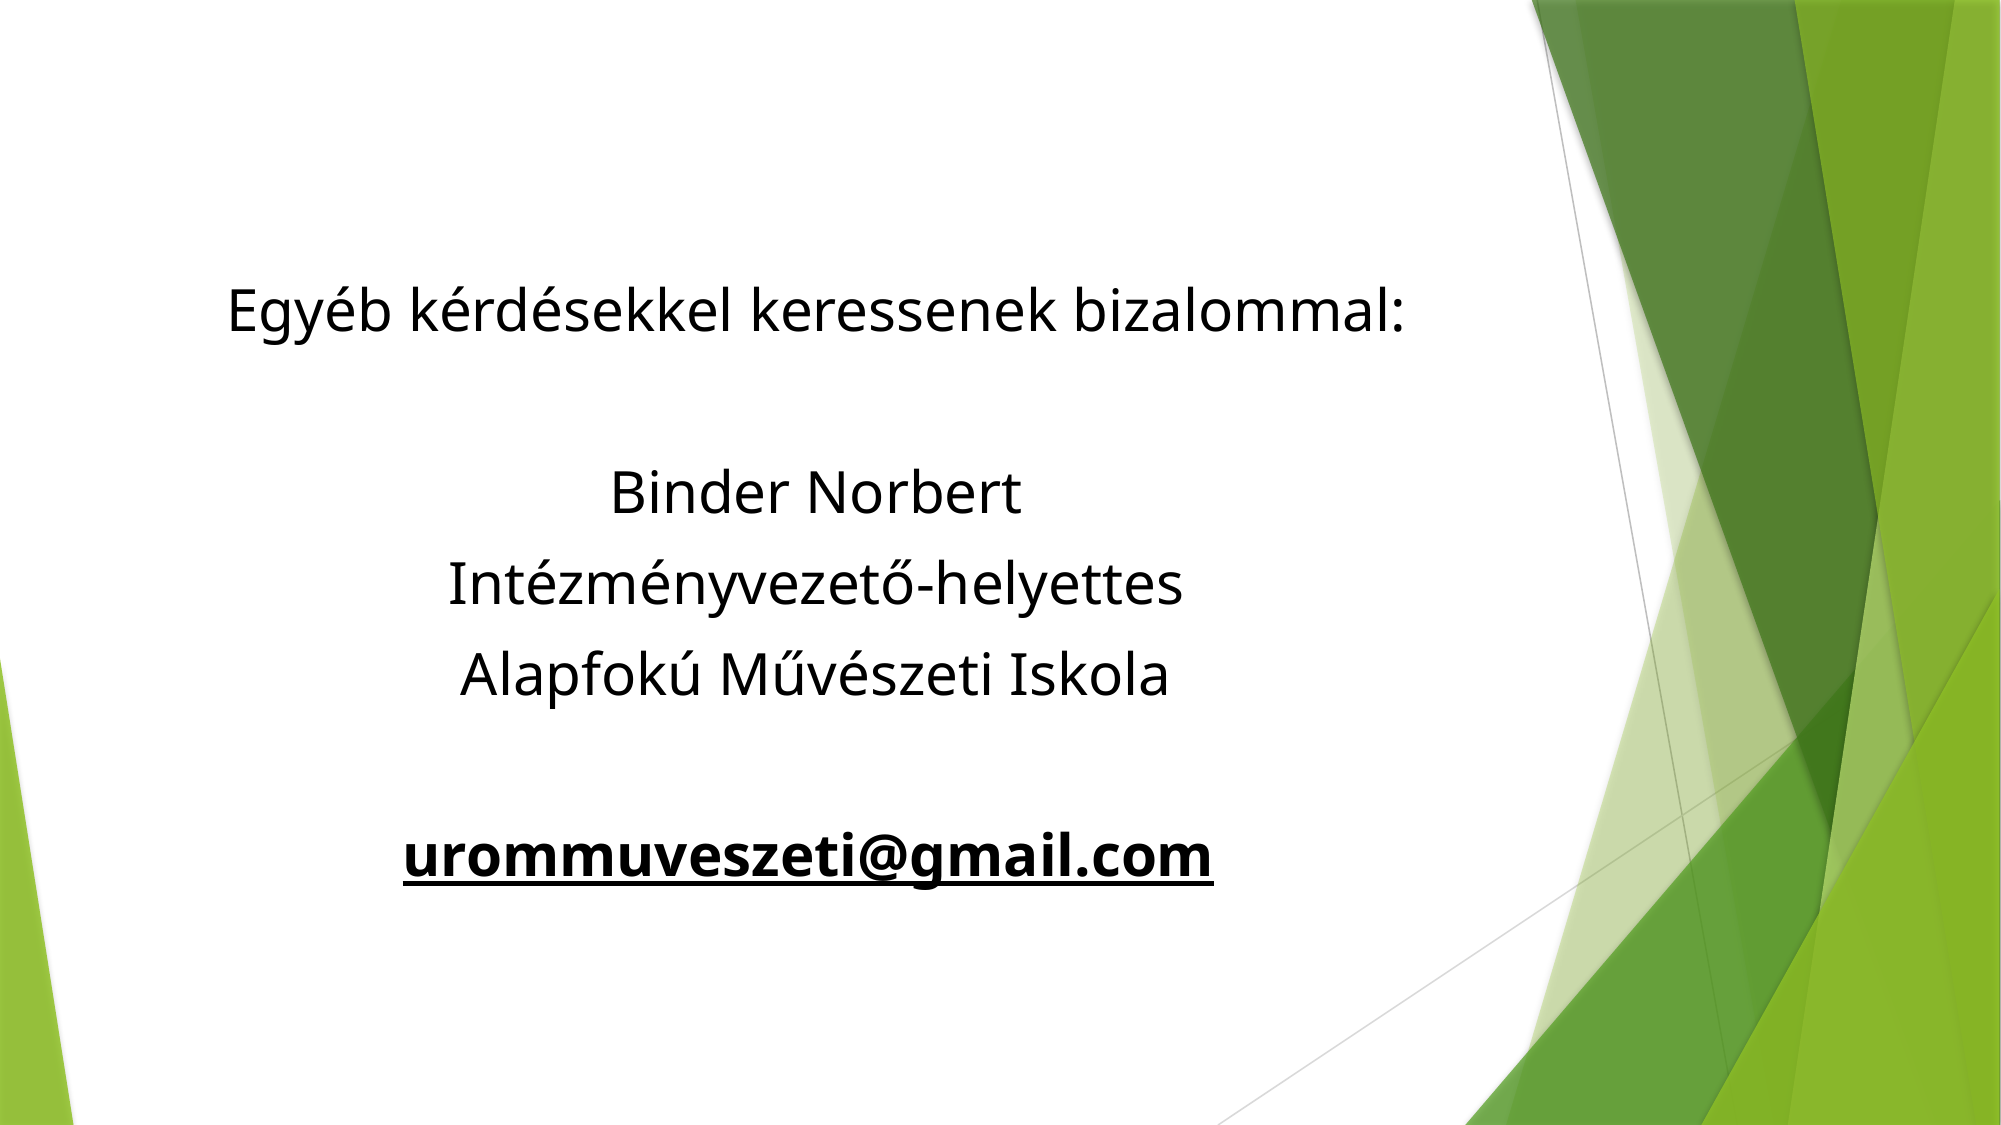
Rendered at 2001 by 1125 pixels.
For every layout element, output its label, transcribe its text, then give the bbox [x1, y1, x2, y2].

list Egyéb kérdésekkel keressenek bizalommal: Binder Norbert Intézményvezető-helyettes Alapfokú Művészeti Iskola urommuveszeti@gmail.com [111, 265, 1522, 903]
